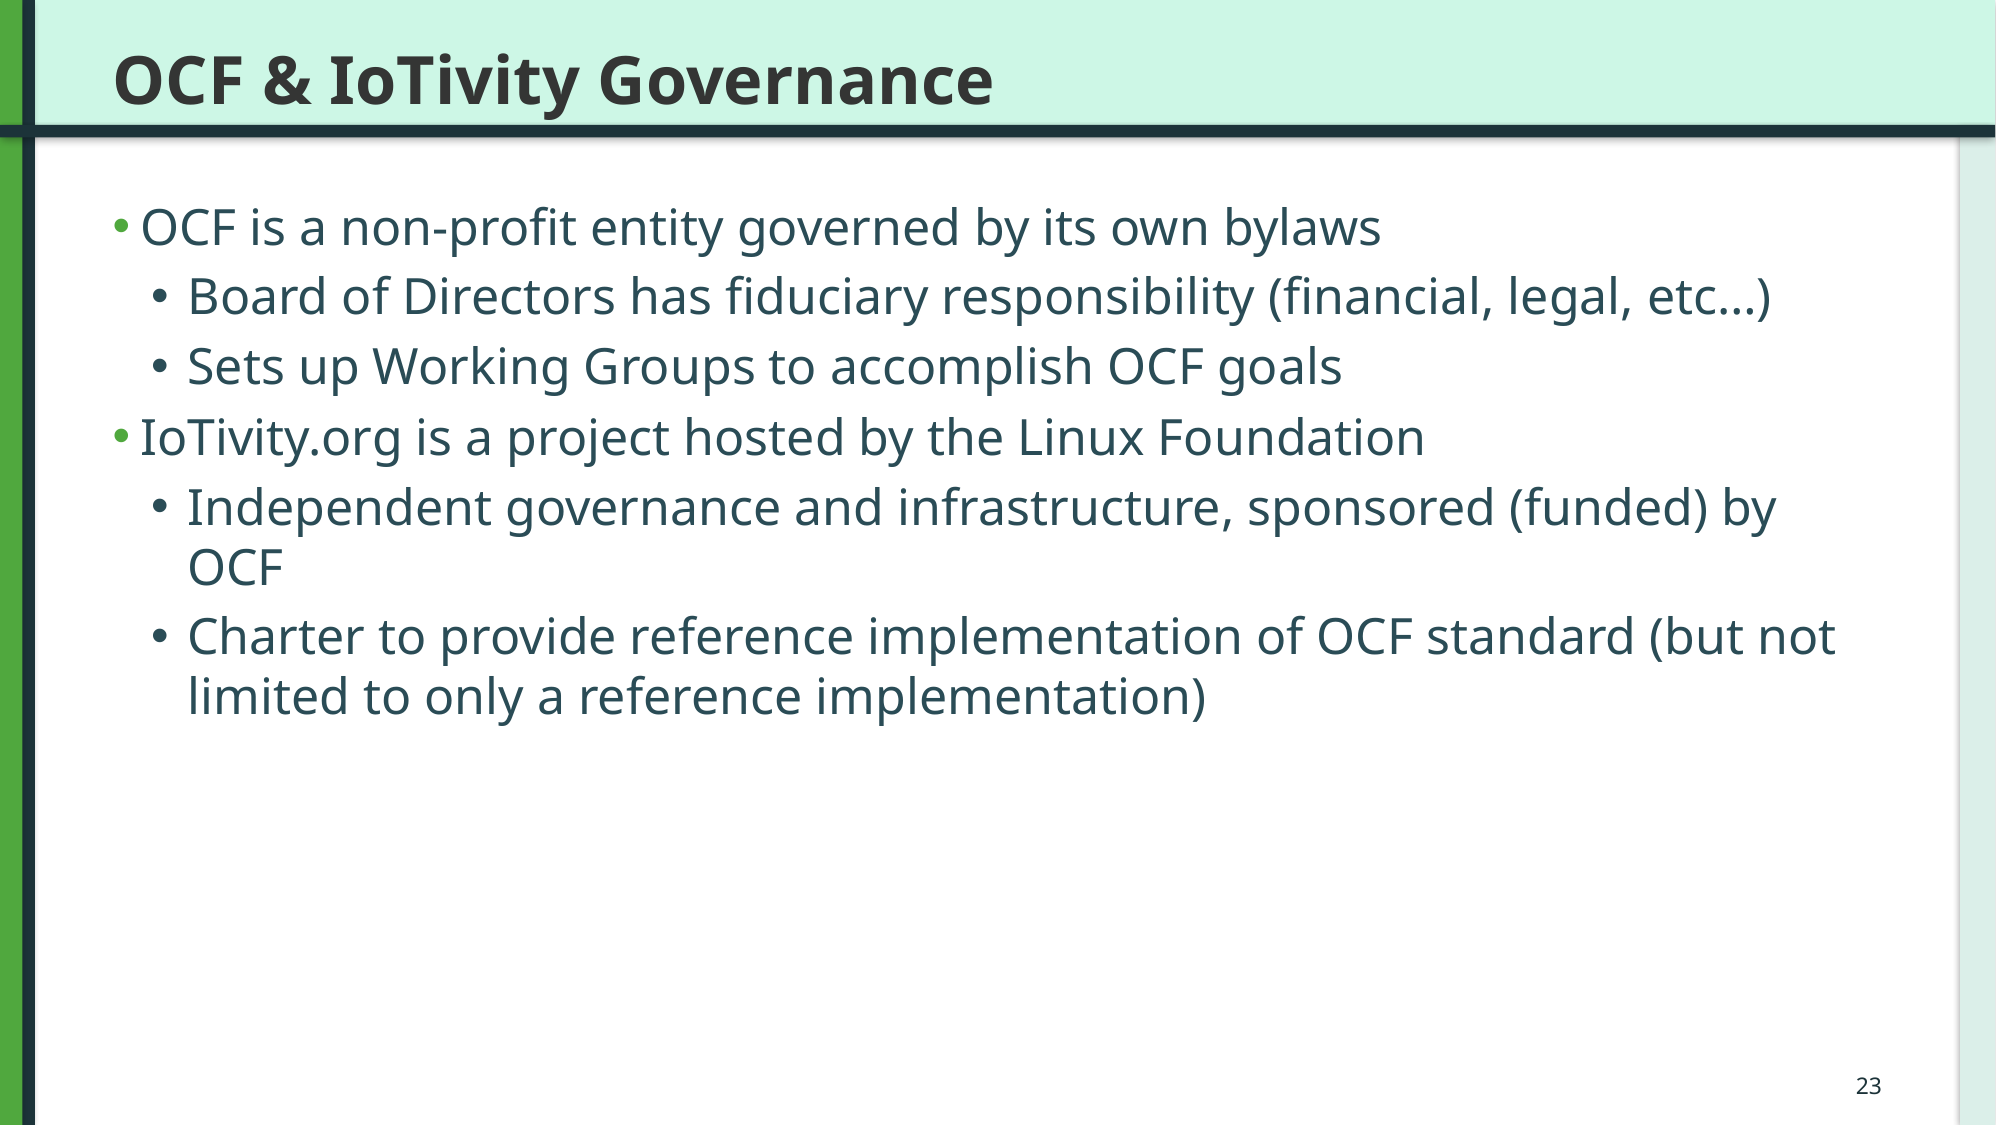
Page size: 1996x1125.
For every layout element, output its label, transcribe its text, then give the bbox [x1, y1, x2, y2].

slide_number 23 [1672, 1062, 1898, 1113]
list OCF is a non-profit entity governed by its own bylaws Board of Directors has fiduciary responsibility (financial, legal, etc…) Sets up Working Groups to accomplish OCF goals IoTivity.org is a project hosted by the Linux Foundation Independent governance and infrastructure, sponsored (funded) by OCF Charter to provide reference implementation of OCF standard (but not limited to only a reference implementation) [97, 187, 1898, 1013]
title OCF & IoTivity Governance [97, 12, 1898, 125]
